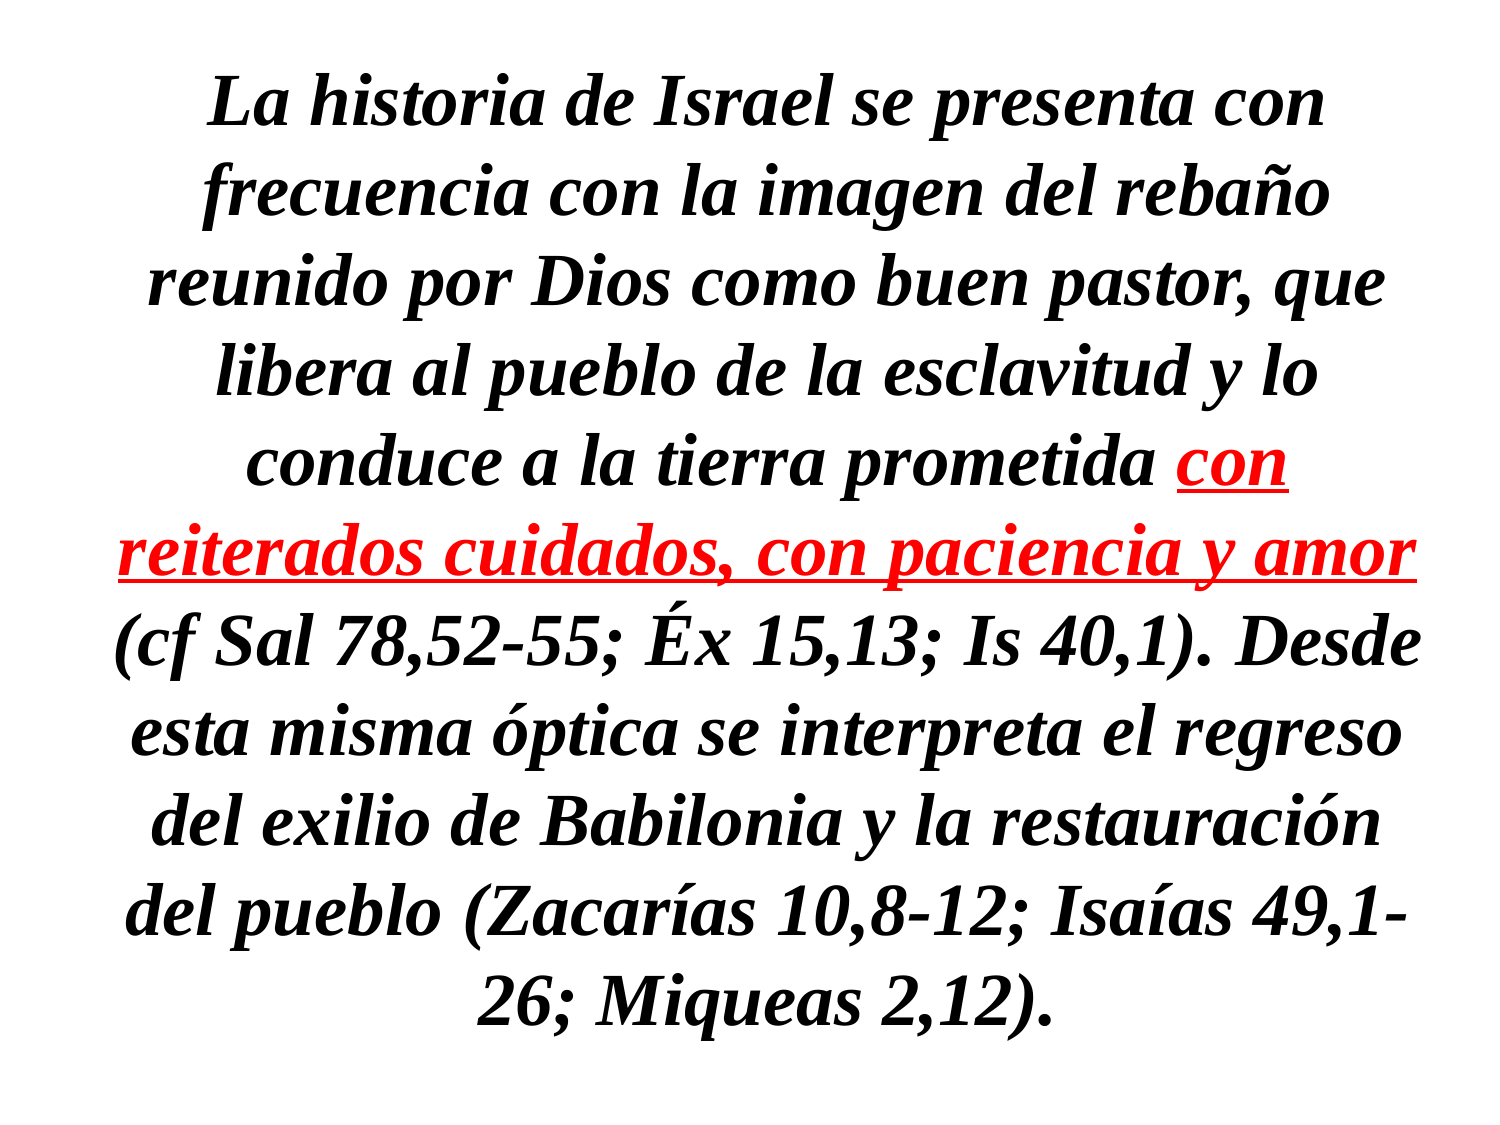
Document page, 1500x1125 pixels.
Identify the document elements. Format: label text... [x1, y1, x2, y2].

text_box La historia de Israel se presenta con frecuencia con la imagen del rebaño reunido por Dios como buen pastor, que libera al pueblo de la esclavitud y lo conduce a la tierra prometida con reiterados cuidados, con paciencia y amor (cf Sal 78,52-55; Éx 15,13; Is 40,1). Desde esta misma óptica se interpreta el regreso del exilio de Babilonia y la restauración del pueblo (Zacarías 10,8-12; Isaías 49,1-26; Miqueas 2,12). [88, 42, 1447, 1048]
